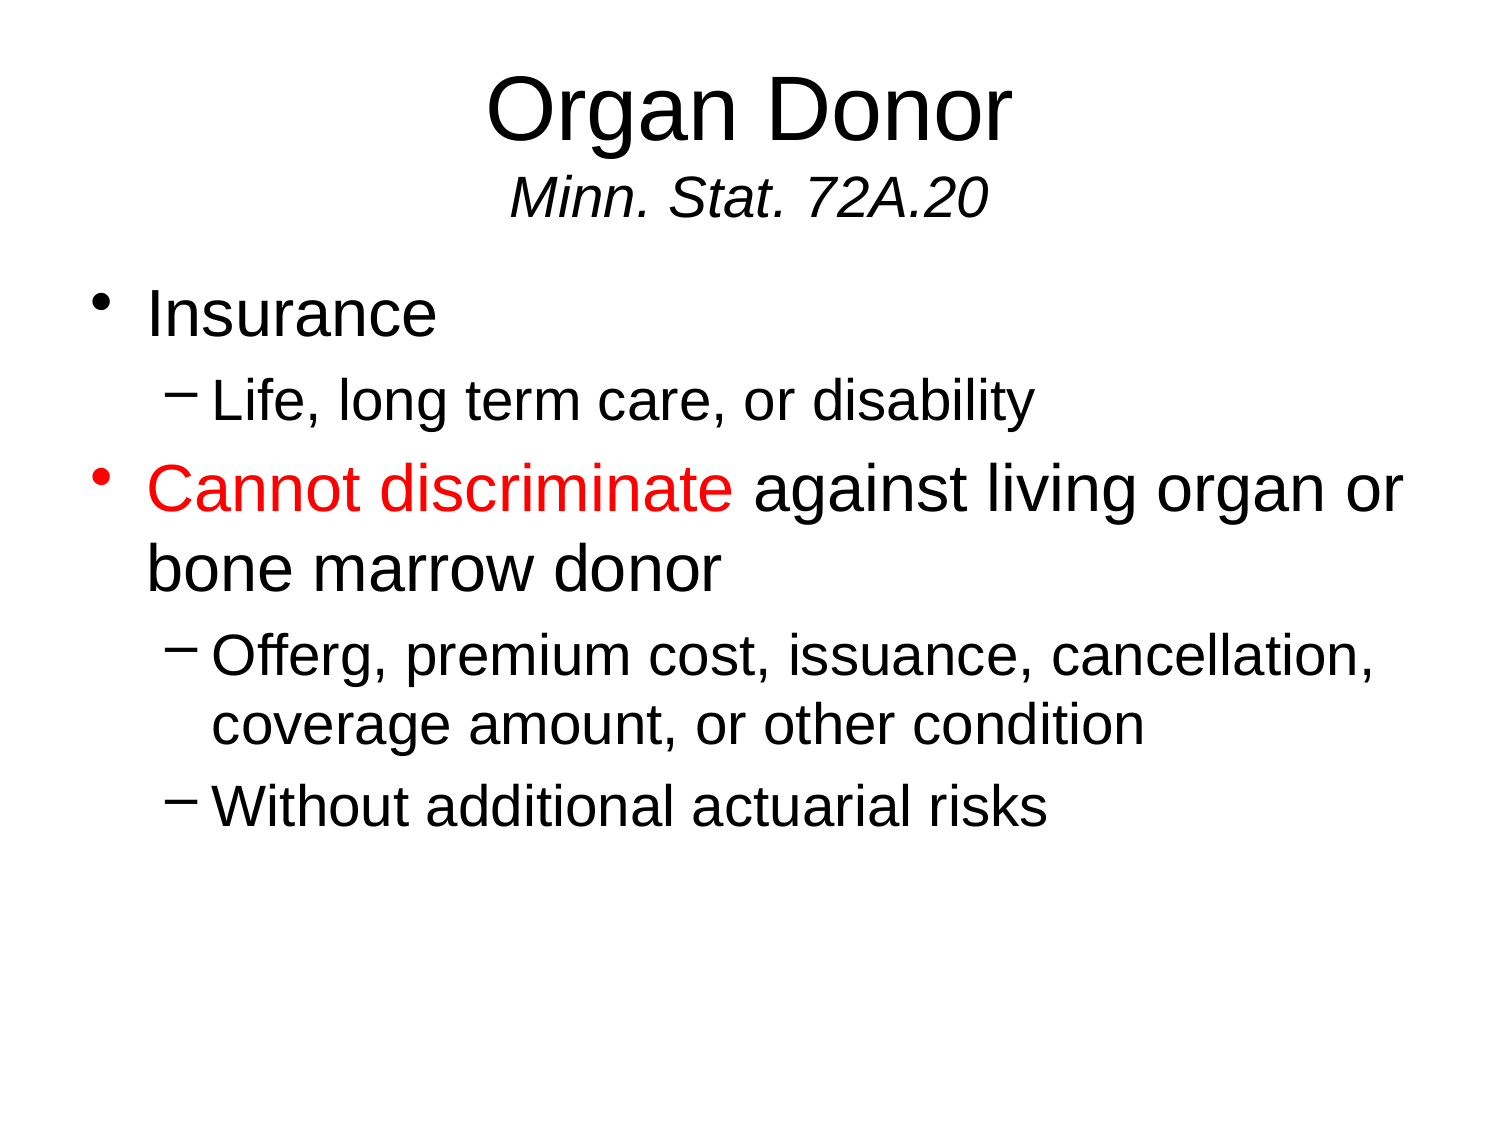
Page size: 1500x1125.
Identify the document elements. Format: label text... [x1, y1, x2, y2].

title Organ Donor Minn. Stat. 72A.20 [74, 44, 1426, 233]
list Insurance Life, long term care, or disability Cannot discriminate against living organ or bone marrow donor Offerg, premium cost, issuance, cancellation, coverage amount, or other condition Without additional actuarial risks [74, 262, 1426, 1006]
